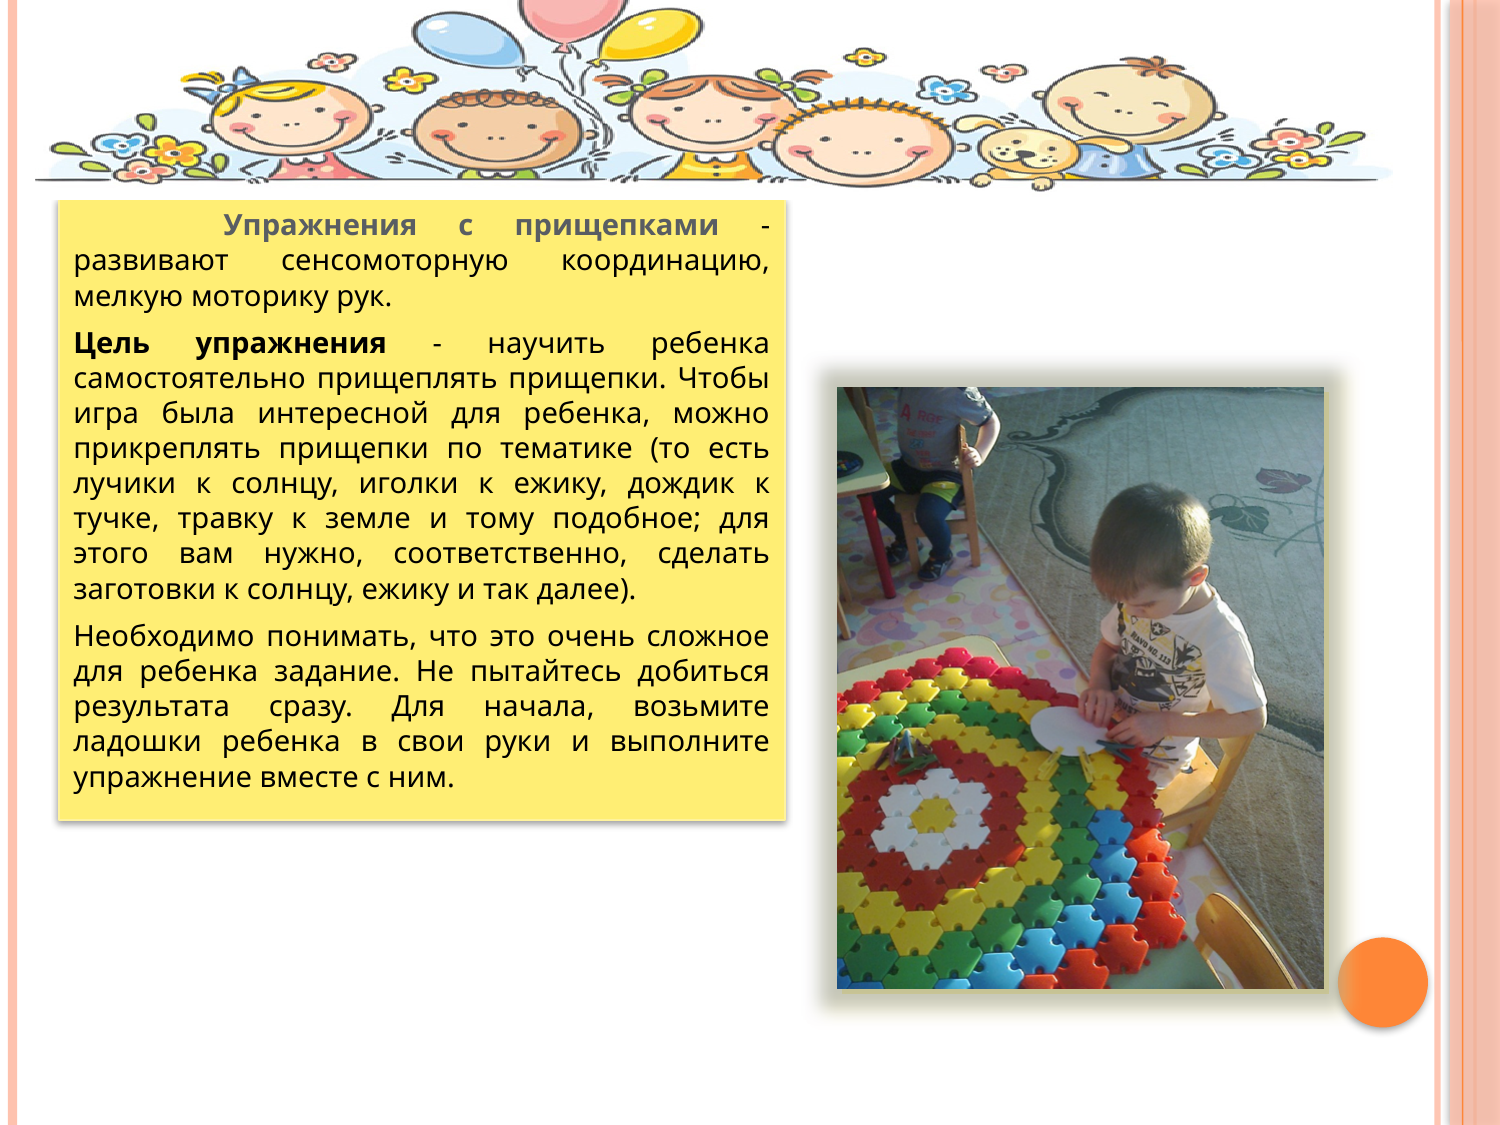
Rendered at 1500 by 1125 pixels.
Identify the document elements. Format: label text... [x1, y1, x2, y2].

list Упражнения с прищепками - развивают сенсомоторную координацию, мелкую моторику рук. Цель упражнения - научить ребенка самостоятельно прищеплять прищепки. Чтобы игра была интересной для ребенка, можно прикреплять прищепки по тематике (то есть лучики к солнцу, иголки к ежику, дождик к тучке, травку к земле и тому подобное; для этого вам нужно, соответственно, сделать заготовки к солнцу, ежику и так далее). Необходимо понимать, что это очень сложное для ребенка задание. Не пытайтесь добиться результата сразу. Для начала, возьмите ладошки ребенка в свои руки и выполните упражнение вместе с ним. [58, 208, 786, 821]
picture [836, 386, 1324, 989]
picture [34, 0, 1393, 200]
